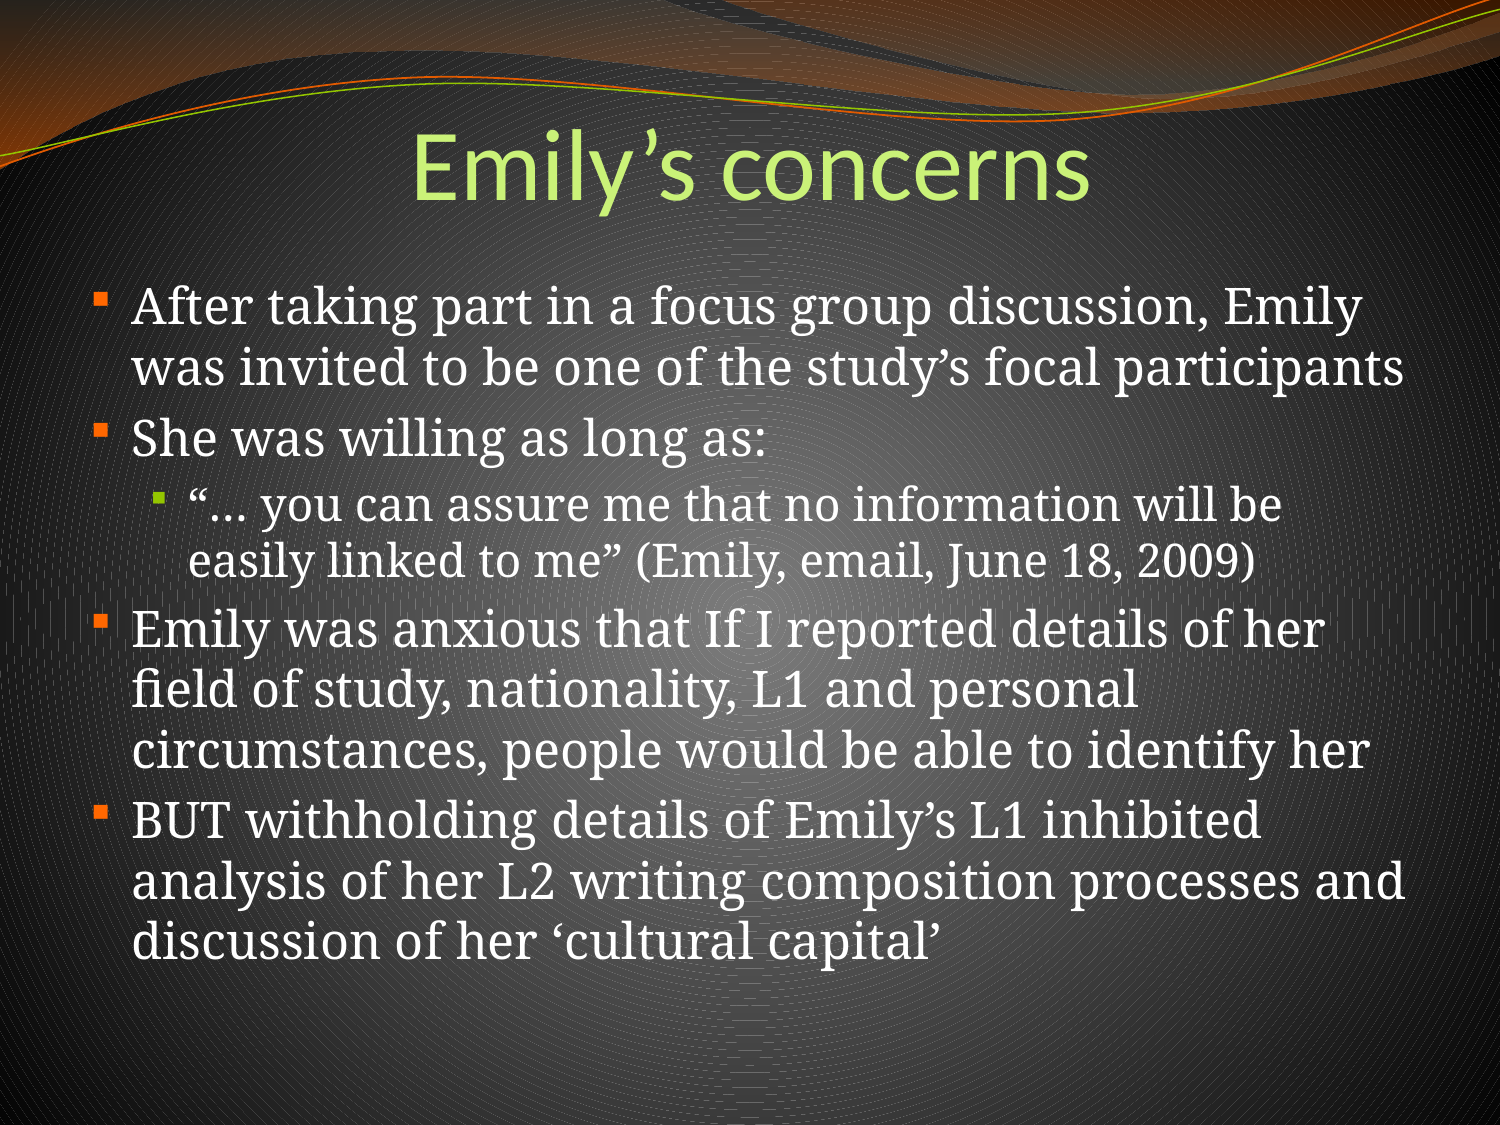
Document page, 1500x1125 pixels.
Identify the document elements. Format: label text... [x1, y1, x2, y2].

list After taking part in a focus group discussion, Emily was invited to be one of the study’s focal participants She was willing as long as: “… you can assure me that no information will be easily linked to me” (Emily, email, June 18, 2009) Emily was anxious that If I reported details of her field of study, nationality, L1 and personal circumstances, people would be able to identify her BUT withholding details of Emily’s L1 inhibited analysis of her L2 writing composition processes and discussion of her ‘cultural capital’ [75, 267, 1425, 1038]
title Emily’s concerns [76, 90, 1427, 221]
